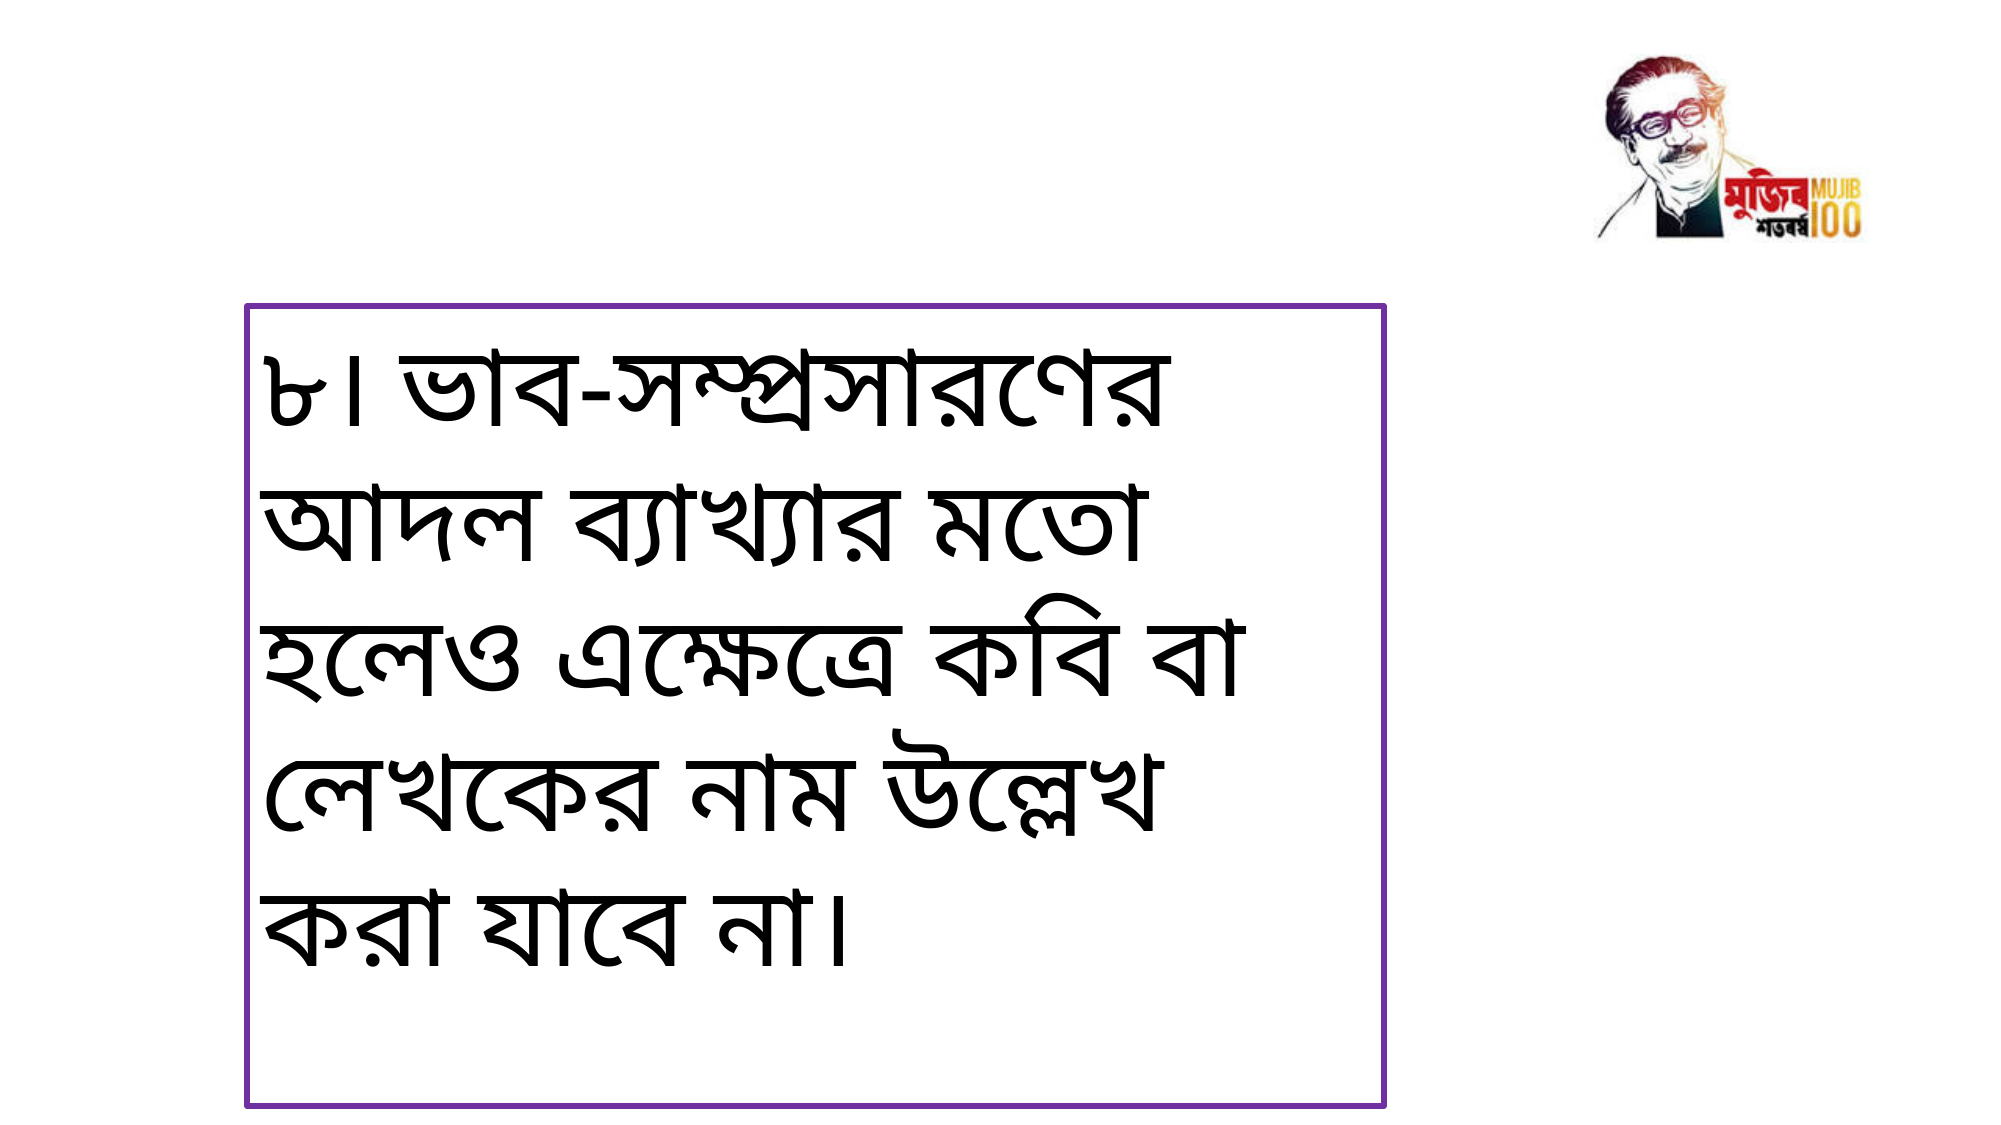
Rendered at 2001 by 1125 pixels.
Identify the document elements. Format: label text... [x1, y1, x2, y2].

text_box ৮। ভাব-সম্প্রসারণের আদল ব্যাখ্যার মতো হলেও এক্ষেত্রে কবি বা লেখকের নাম উল্লেখ করা যাবে না। [247, 306, 1384, 1106]
picture [1593, 54, 1873, 243]
